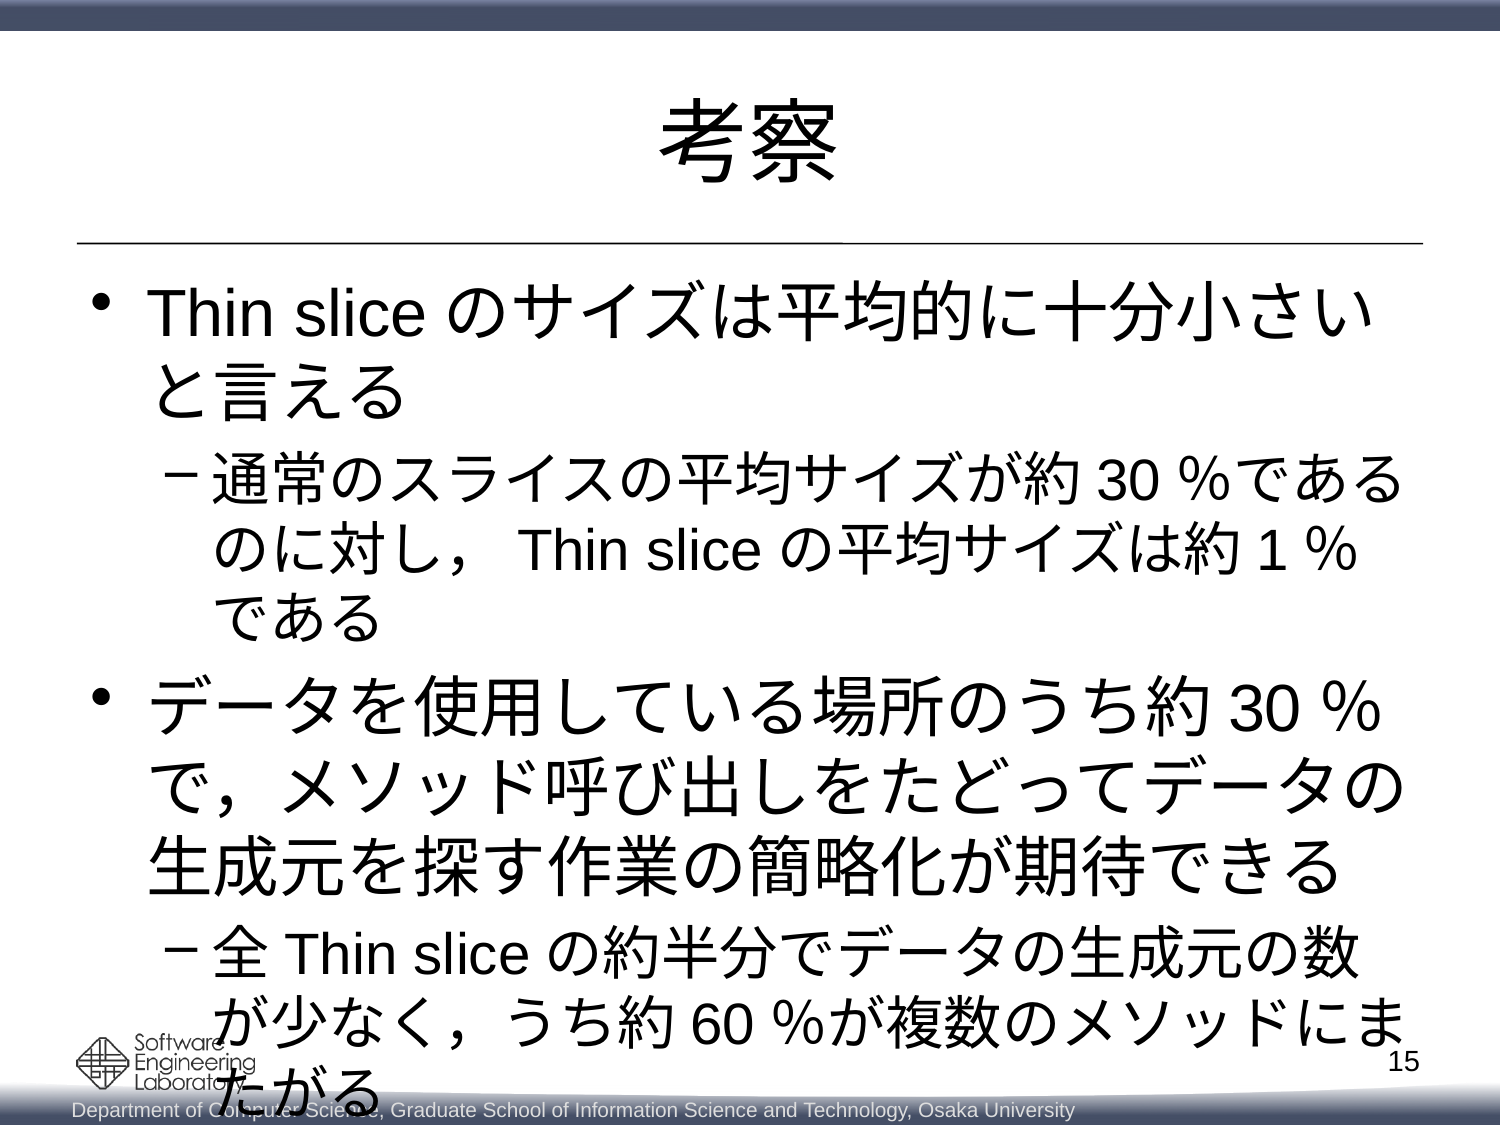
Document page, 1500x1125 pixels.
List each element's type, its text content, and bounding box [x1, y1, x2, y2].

picture [0, 0, 1500, 31]
title 考察 [74, 44, 1424, 233]
list Thin sliceのサイズは平均的に十分小さいと言える 通常のスライスの平均サイズが約30％であるのに対し，Thin sliceの平均サイズは約1％である データを使用している場所のうち約30％で，メソッド呼び出しをたどってデータの生成元を探す作業の簡略化が期待できる 全Thin sliceの約半分でデータの生成元の数が少なく，うち約60％が複数のメソッドにまたがる [74, 262, 1426, 1006]
picture [0, 1033, 1500, 1125]
slide_number 15 [1246, 1034, 1436, 1083]
